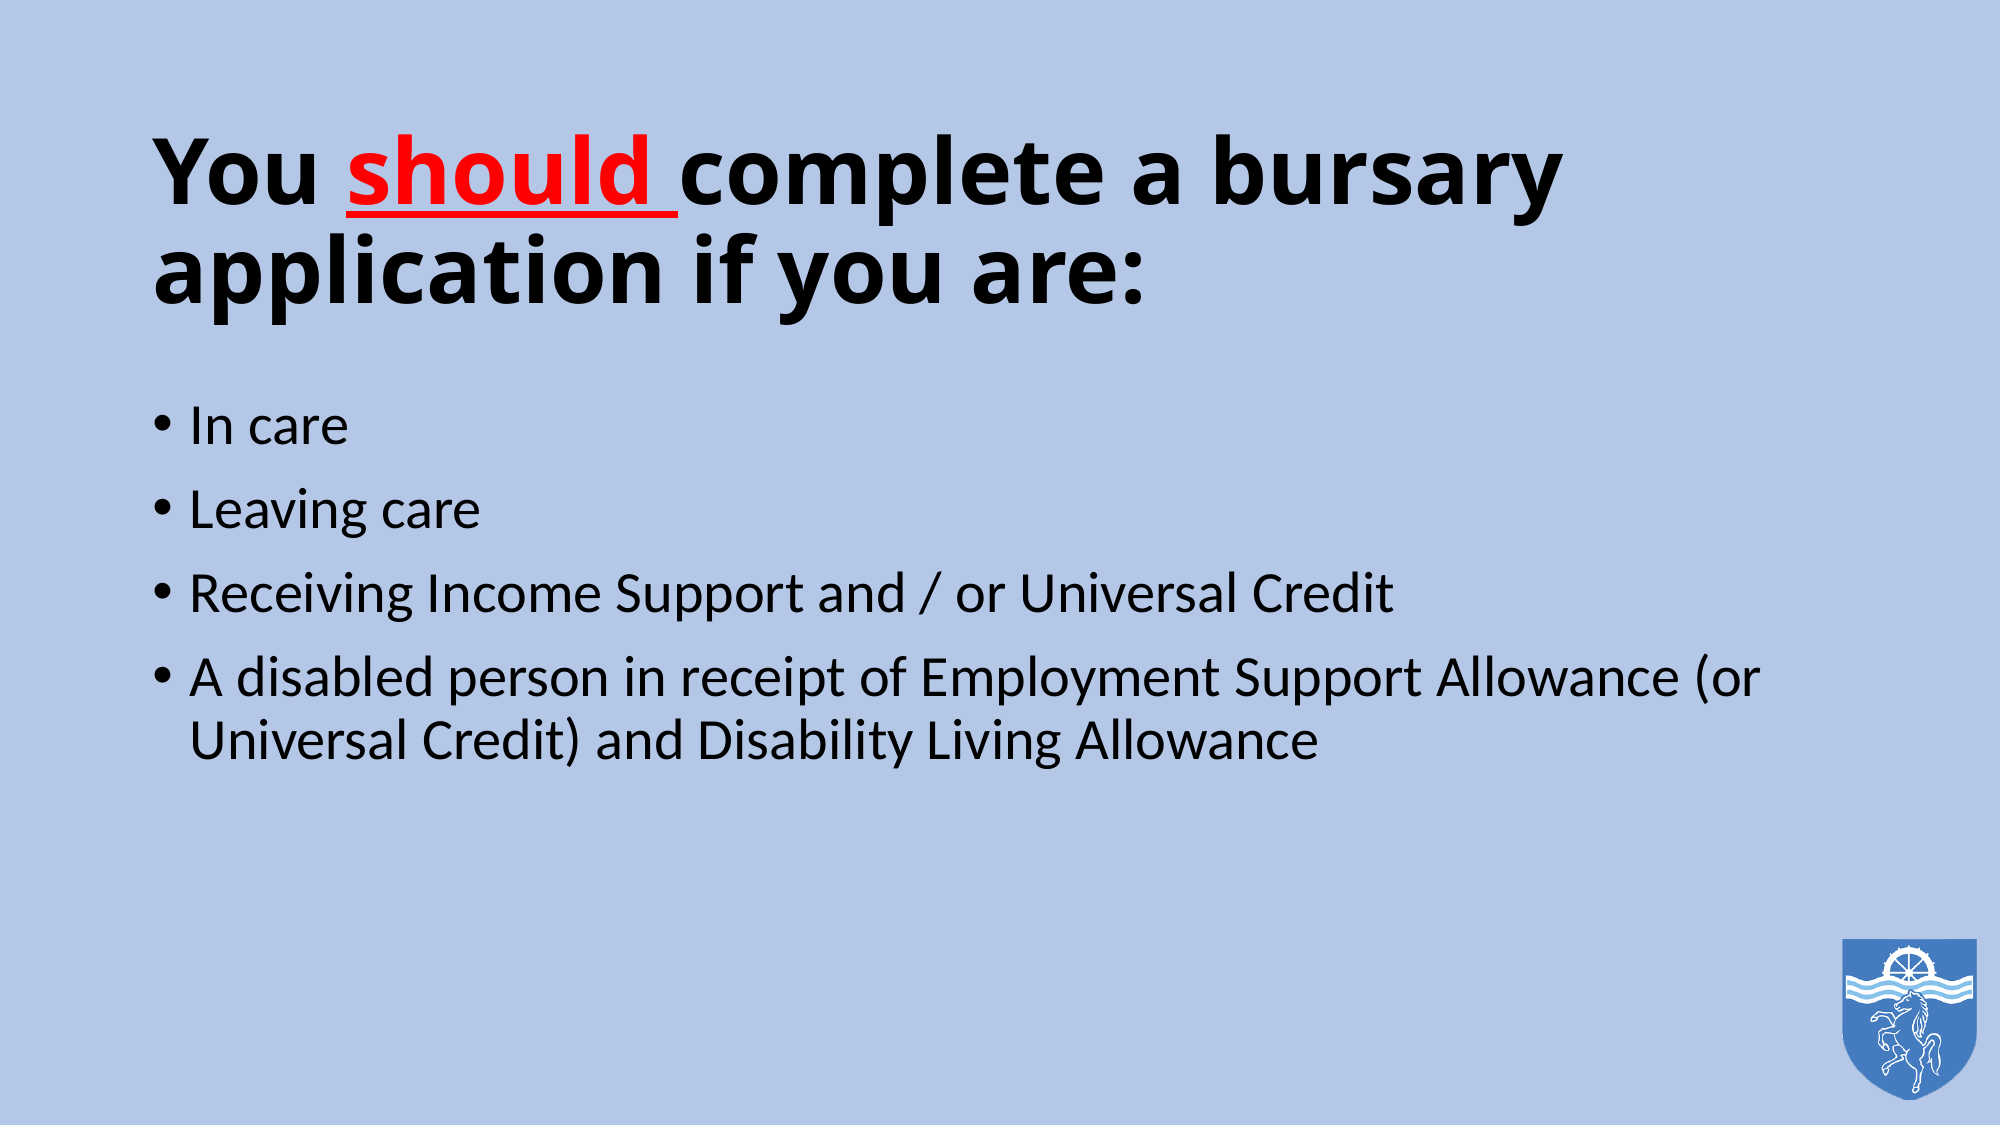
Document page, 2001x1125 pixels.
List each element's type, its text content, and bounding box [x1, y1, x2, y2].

list In care Leaving care Receiving Income Support and / or Universal Credit A disabled person in receipt of Employment Support Allowance (or Universal Credit) and Disability Living Allowance [137, 387, 1863, 1101]
title You should complete a bursary application if you are: [137, 115, 1863, 333]
picture [1841, 939, 1977, 1101]
